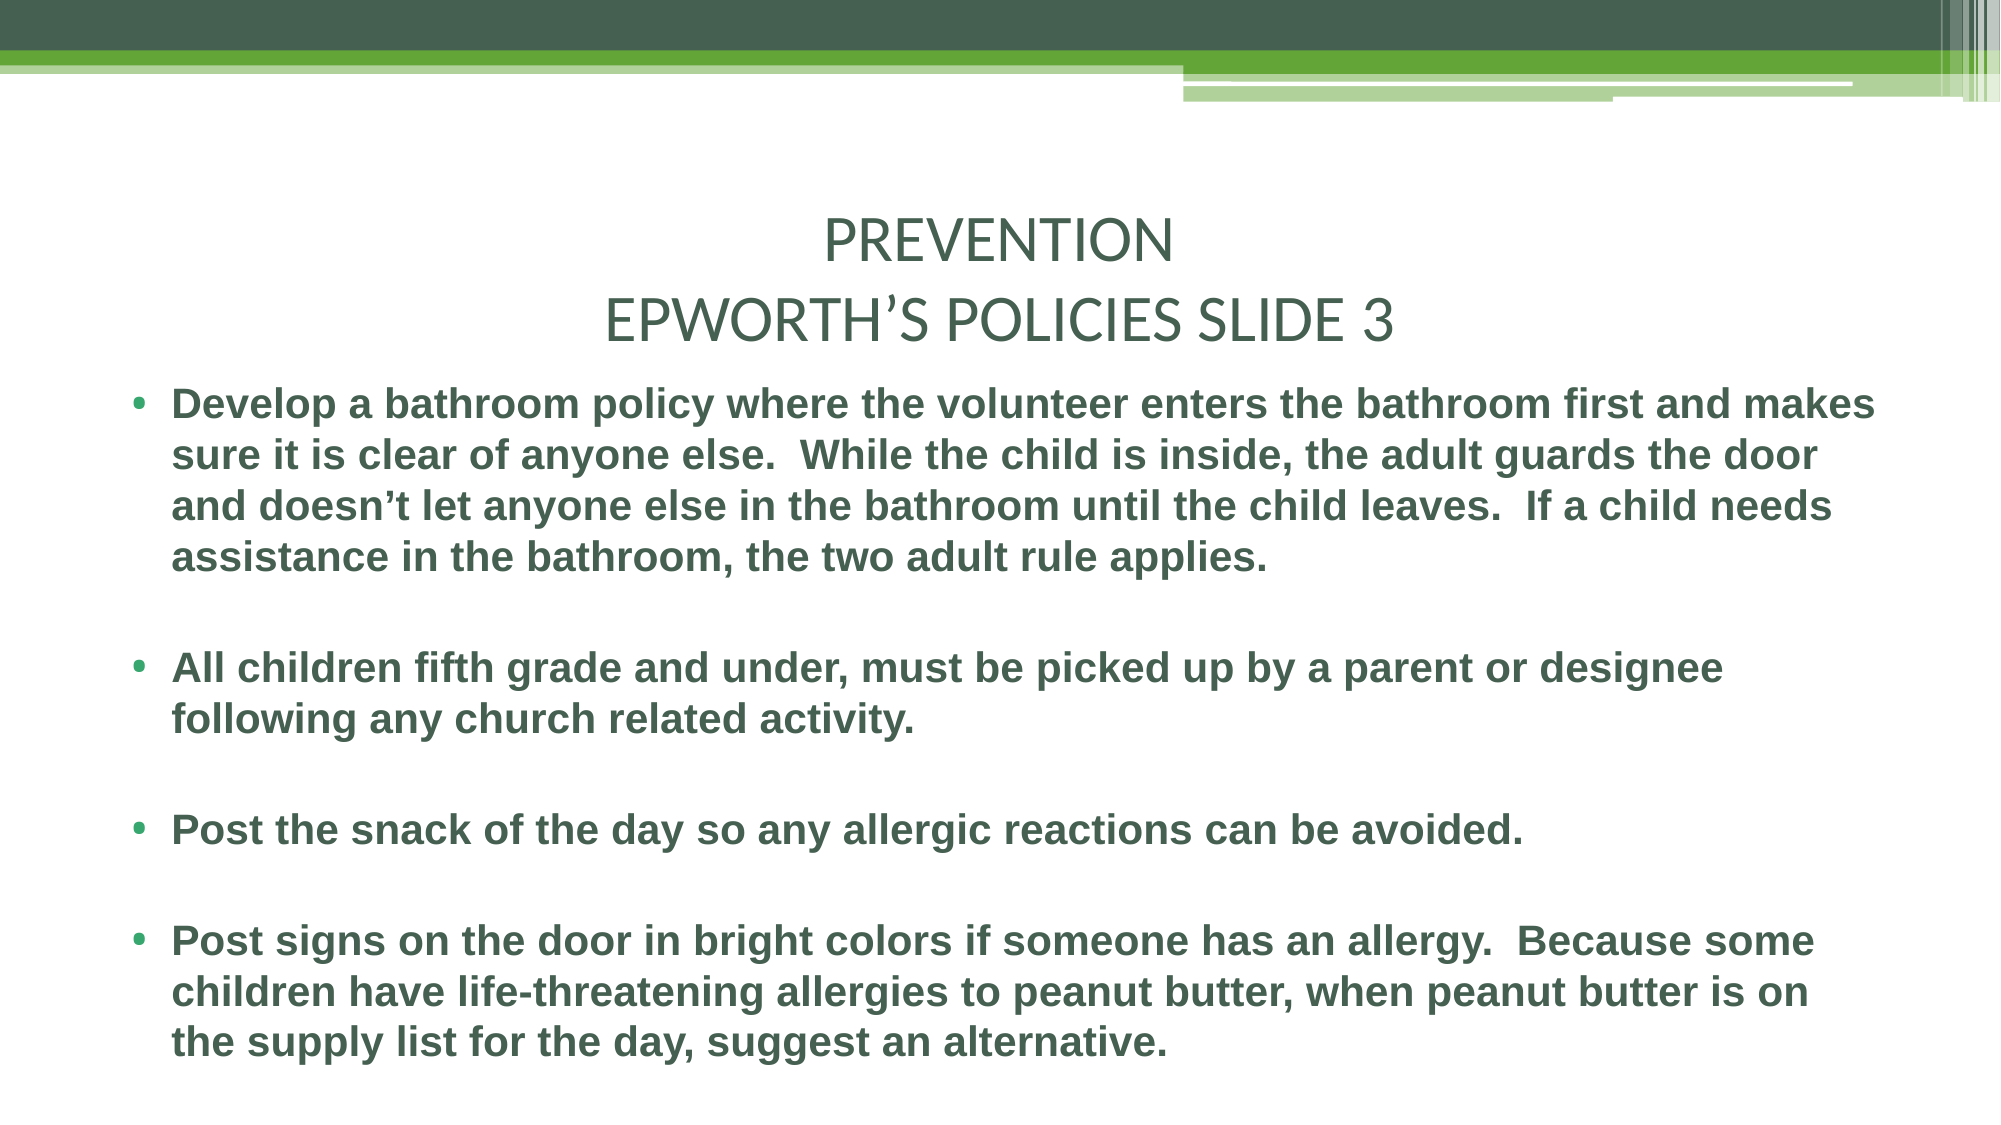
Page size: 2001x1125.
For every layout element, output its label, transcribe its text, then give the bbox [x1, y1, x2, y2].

title PREVENTION EPWORTH’S POLICIES SLIDE 3 [99, 187, 1900, 363]
list Develop a bathroom policy where the volunteer enters the bathroom first and makes sure it is clear of anyone else. While the child is inside, the adult guards the door and doesn’t let anyone else in the bathroom until the child leaves. If a child needs assistance in the bathroom, the two adult rule applies. All children fifth grade and under, must be picked up by a parent or designee following any church related activity. Post the snack of the day so any allergic reactions can be avoided. Post signs on the door in bright colors if someone has an allergy. Because some children have life-threatening allergies to peanut butter, when peanut butter is on the supply list for the day, suggest an alternative. [99, 368, 1900, 1079]
